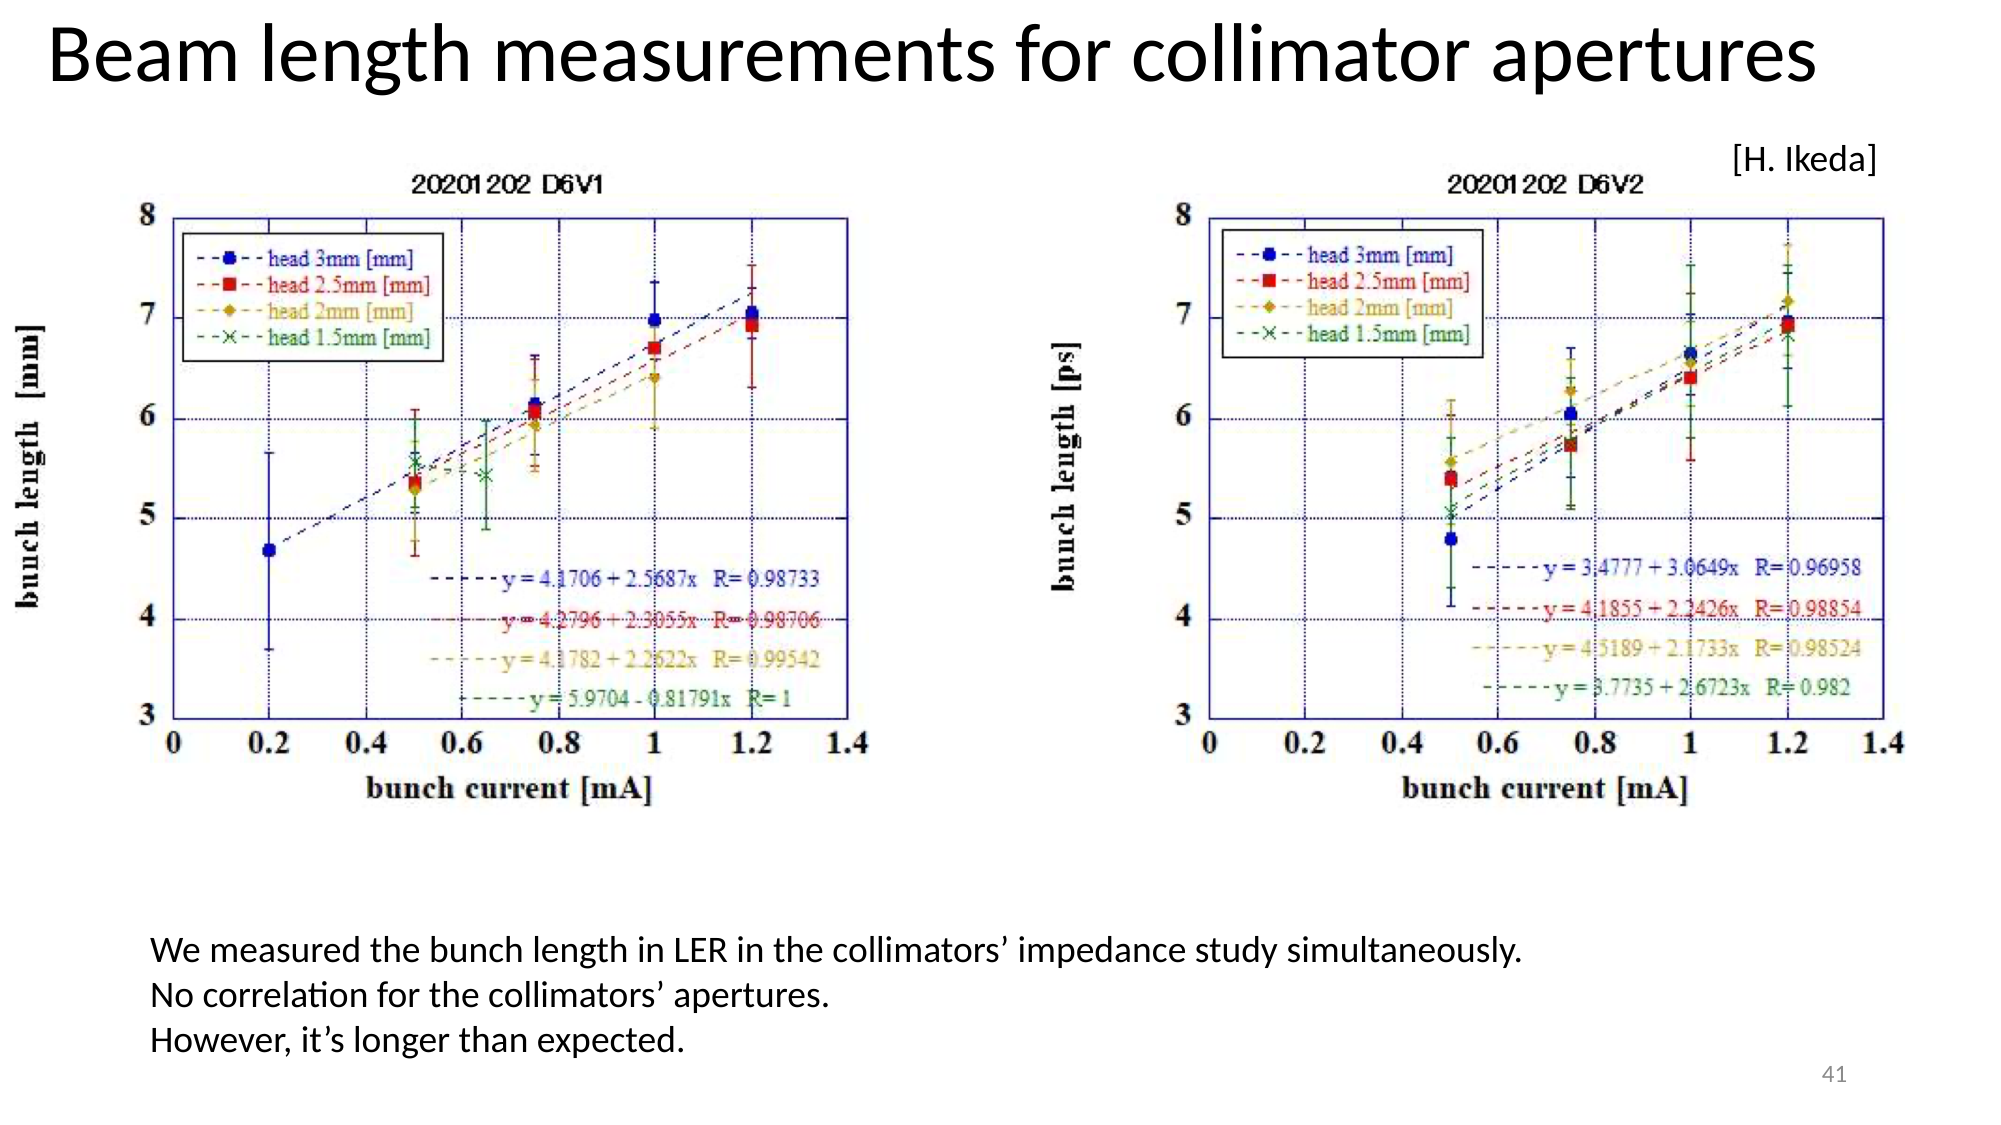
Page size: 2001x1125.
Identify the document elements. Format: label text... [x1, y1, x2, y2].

title Beam length measurements for collimator apertures [32, 0, 2000, 164]
text_box We measured the bunch length in LER in the collimators’ impedance study simultaneously. No correlation for the collimators’ apertures. However, it’s longer than expected. [135, 917, 1540, 1068]
text_box [H. Ikeda] [1717, 126, 1893, 163]
slide_number 41 [1412, 1042, 1863, 1103]
picture [1036, 163, 1914, 815]
picture [0, 163, 878, 815]
